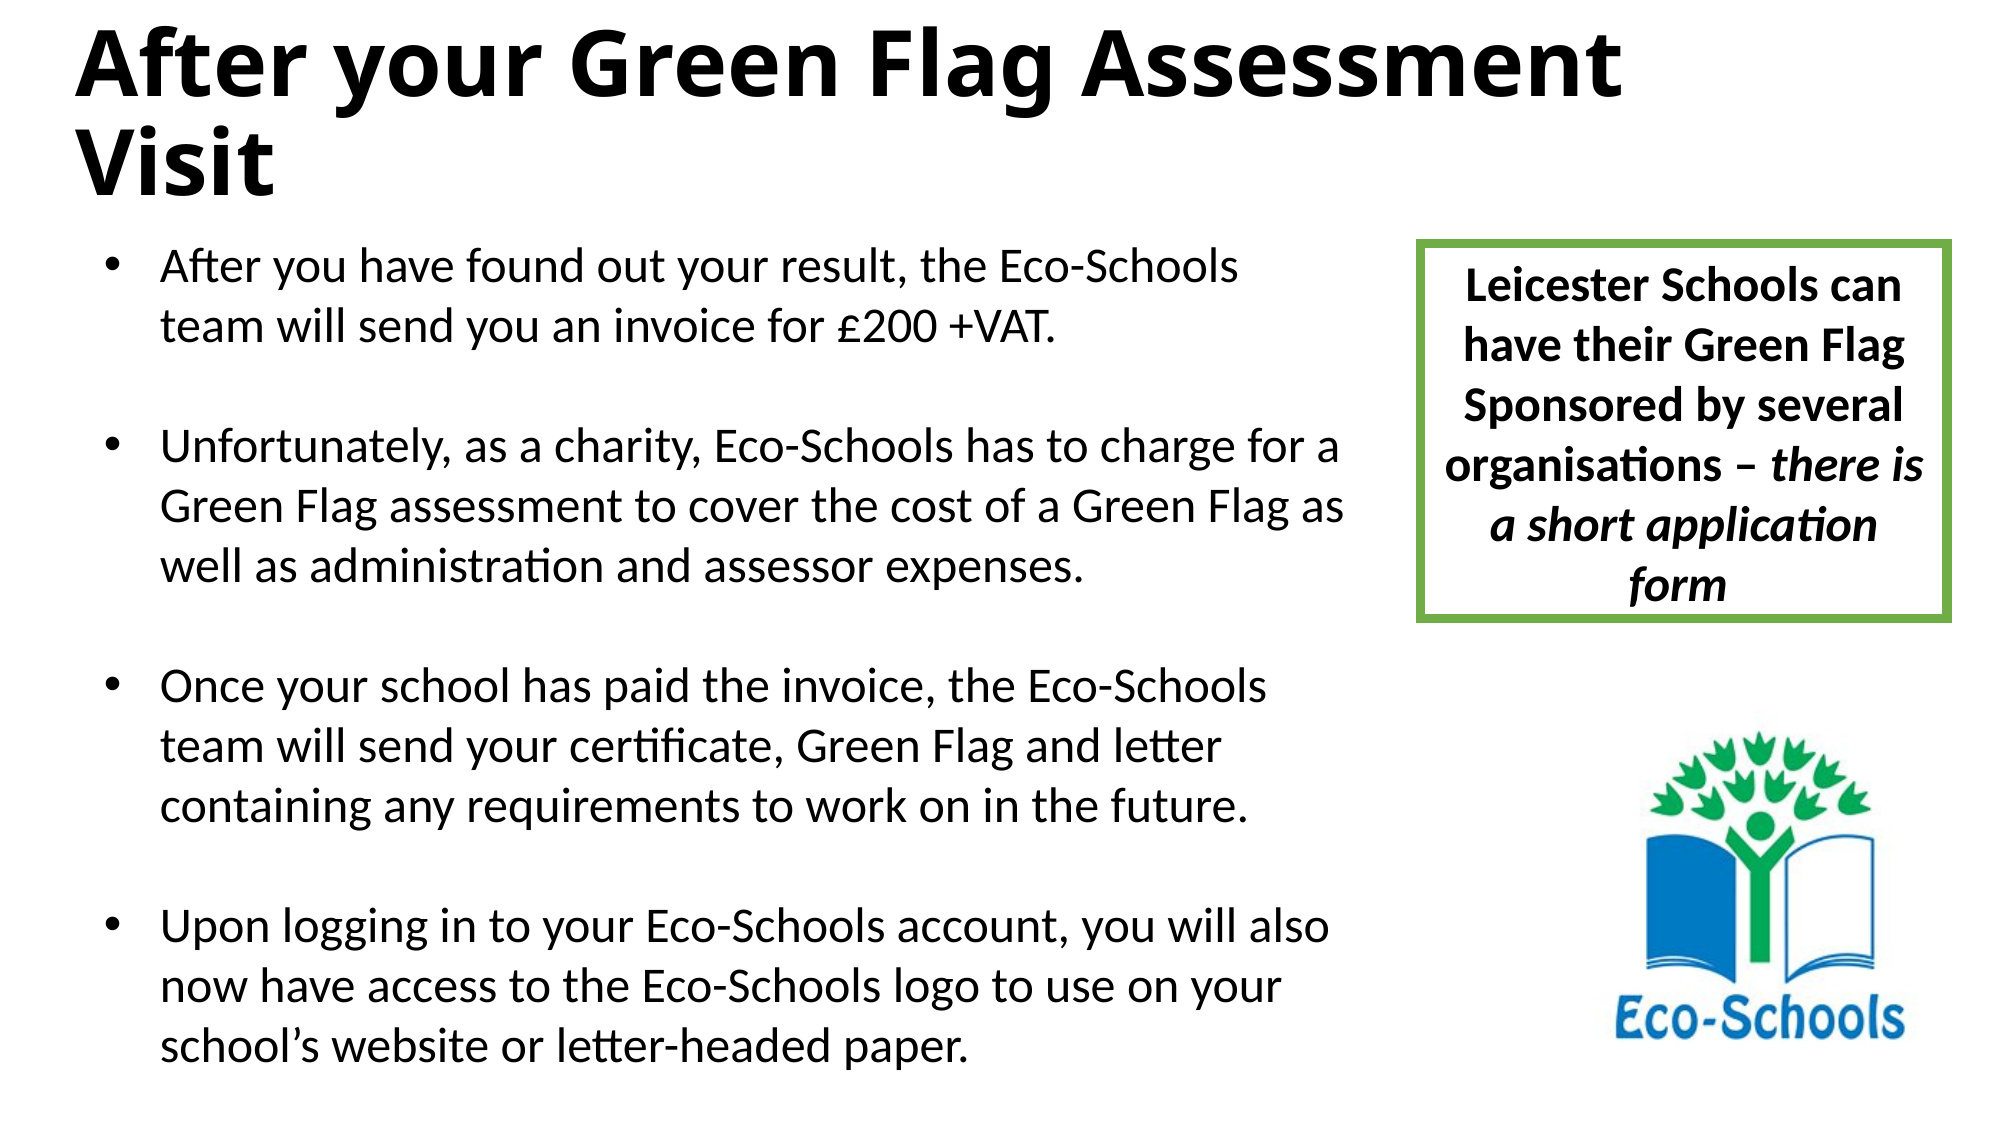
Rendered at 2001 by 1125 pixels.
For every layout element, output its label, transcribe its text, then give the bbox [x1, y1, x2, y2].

title After your Green Flag Assessment Visit 2 [59, 8, 1785, 226]
text_box After you have found out your result, the Eco-Schools team will send you an invoice for £200 +VAT. Unfortunately, as a charity, Eco-Schools has to charge for a Green Flag assessment to cover the cost of a Green Flag as well as administration and assessor expenses. Once your school has paid the invoice, the Eco-Schools team will send your certificate, Green Flag and letter containing any requirements to work on in the future. Upon logging in to your Eco-Schools account, you will also now have access to the Eco-Schools logo to use on your school’s website or letter-headed paper. [88, 225, 1370, 1125]
text_box Leicester Schools can have their Green Flag Sponsored by several organisations – there is a short application form [1420, 243, 1948, 619]
picture [1589, 710, 1925, 1079]
